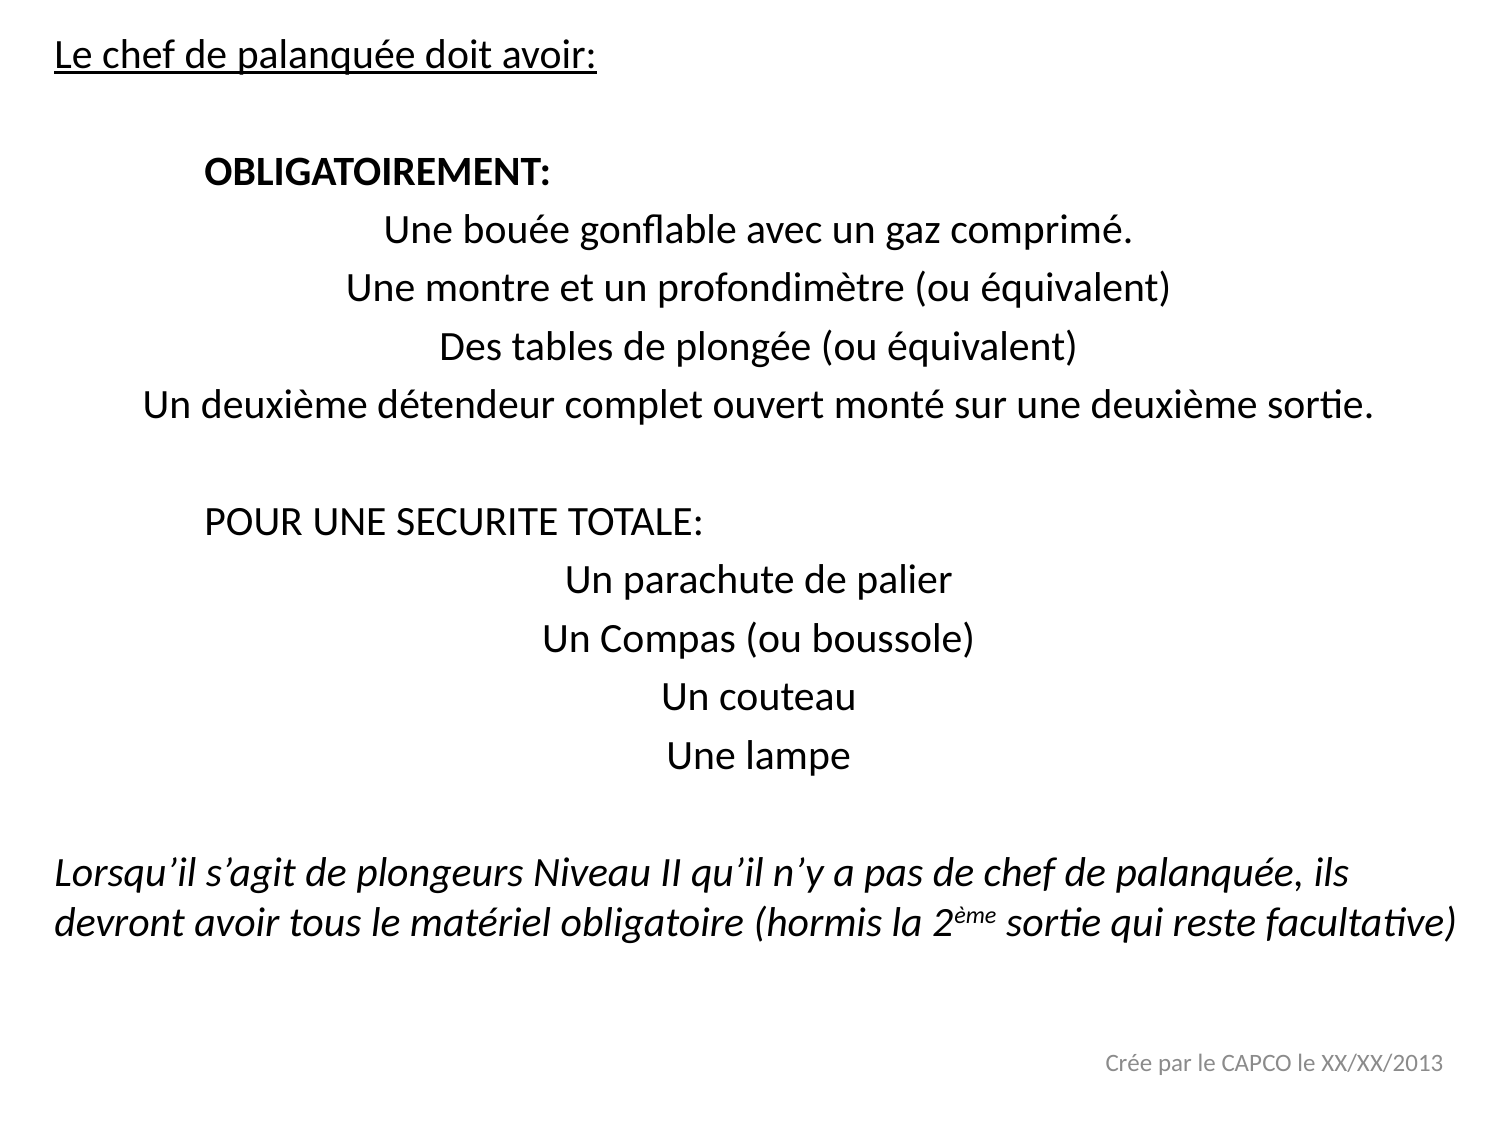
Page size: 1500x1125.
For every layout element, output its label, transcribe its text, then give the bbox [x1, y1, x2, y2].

text_box Le chef de palanquée doit avoir: OBLIGATOIREMENT: Une bouée gonflable avec un gaz comprimé. Une montre et un profondimètre (ou équivalent) Des tables de plongée (ou équivalent) Un deuxième détendeur complet ouvert monté sur une deuxième sortie. POUR UNE SECURITE TOTALE: Un parachute de palier Un Compas (ou boussole) Un couteau Une lampe Lorsqu’il s’agit de plongeurs Niveau II qu’il n’y a pas de chef de palanquée, ils devront avoir tous le matériel obligatoire (hormis la 2ème sortie qui reste facultative) [39, 19, 1479, 1035]
footer Crée par le CAPCO le XX/XX/2013 [984, 1035, 1460, 1092]
